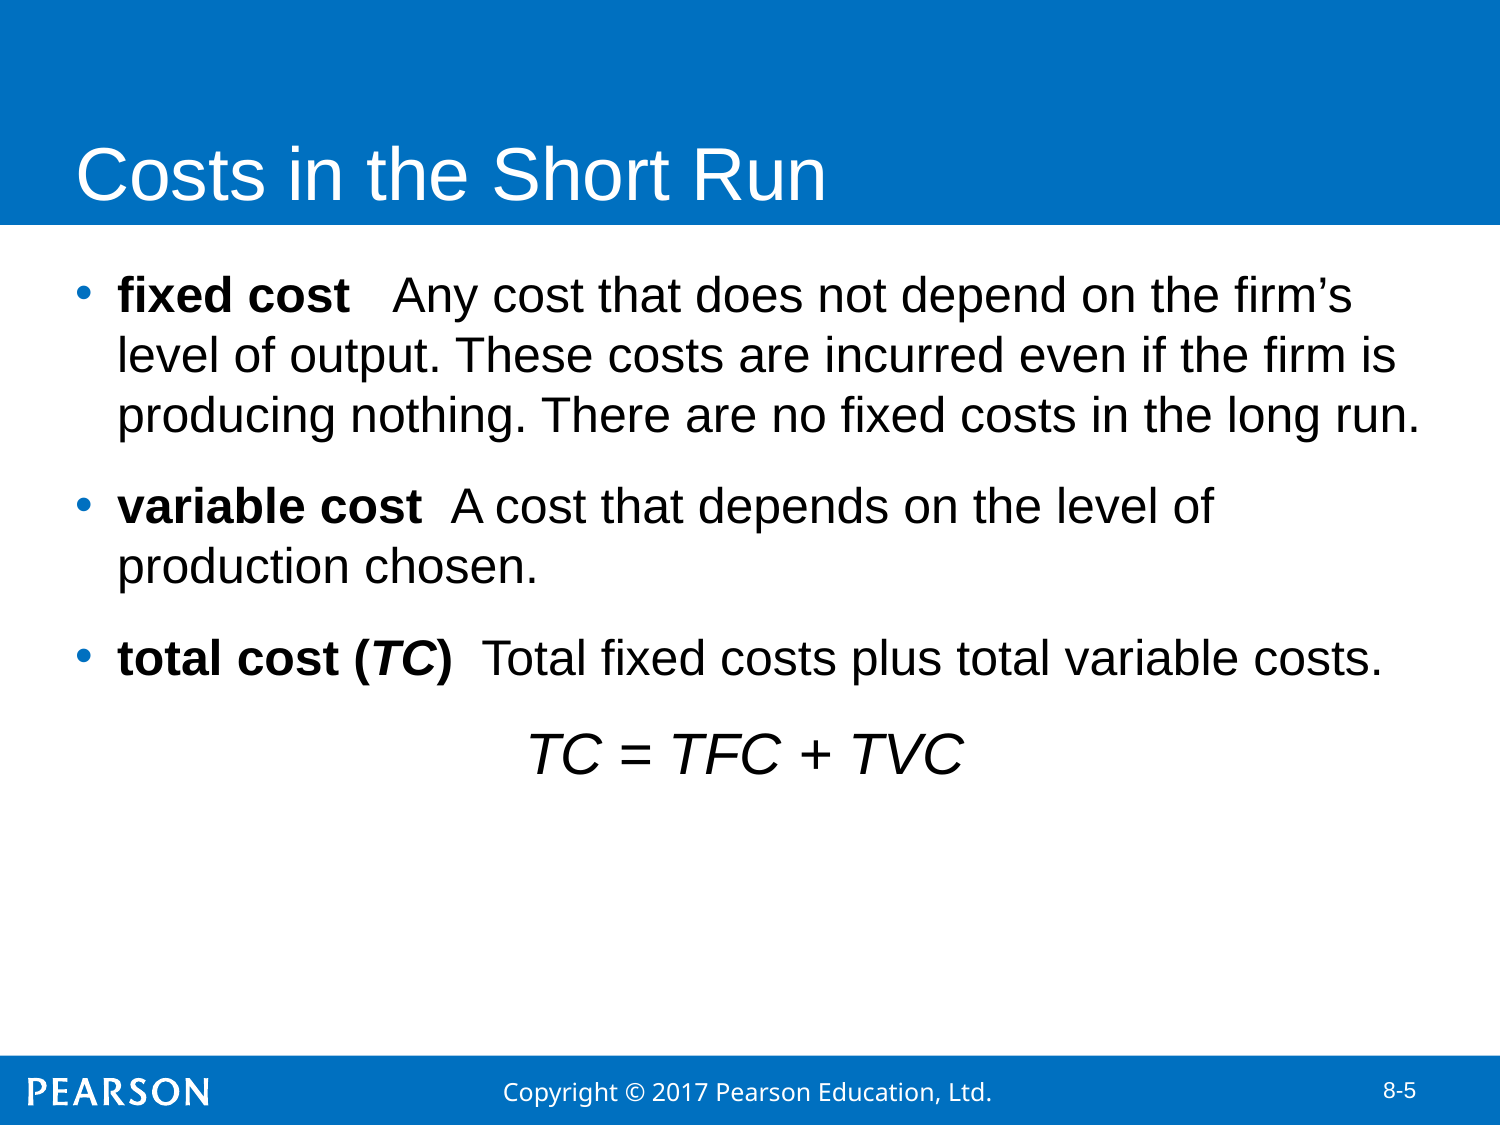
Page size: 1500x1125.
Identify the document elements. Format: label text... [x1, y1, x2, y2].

list fixed cost Any cost that does not depend on the firm’s level of output. These costs are incurred even if the firm is producing nothing. There are no fixed costs in the long run. variable cost A cost that depends on the level of production chosen. total cost (TC) Total fixed costs plus total variable costs. TC = TFC + TVC [75, 262, 1425, 1005]
title Costs in the Short Run [75, 35, 1425, 216]
